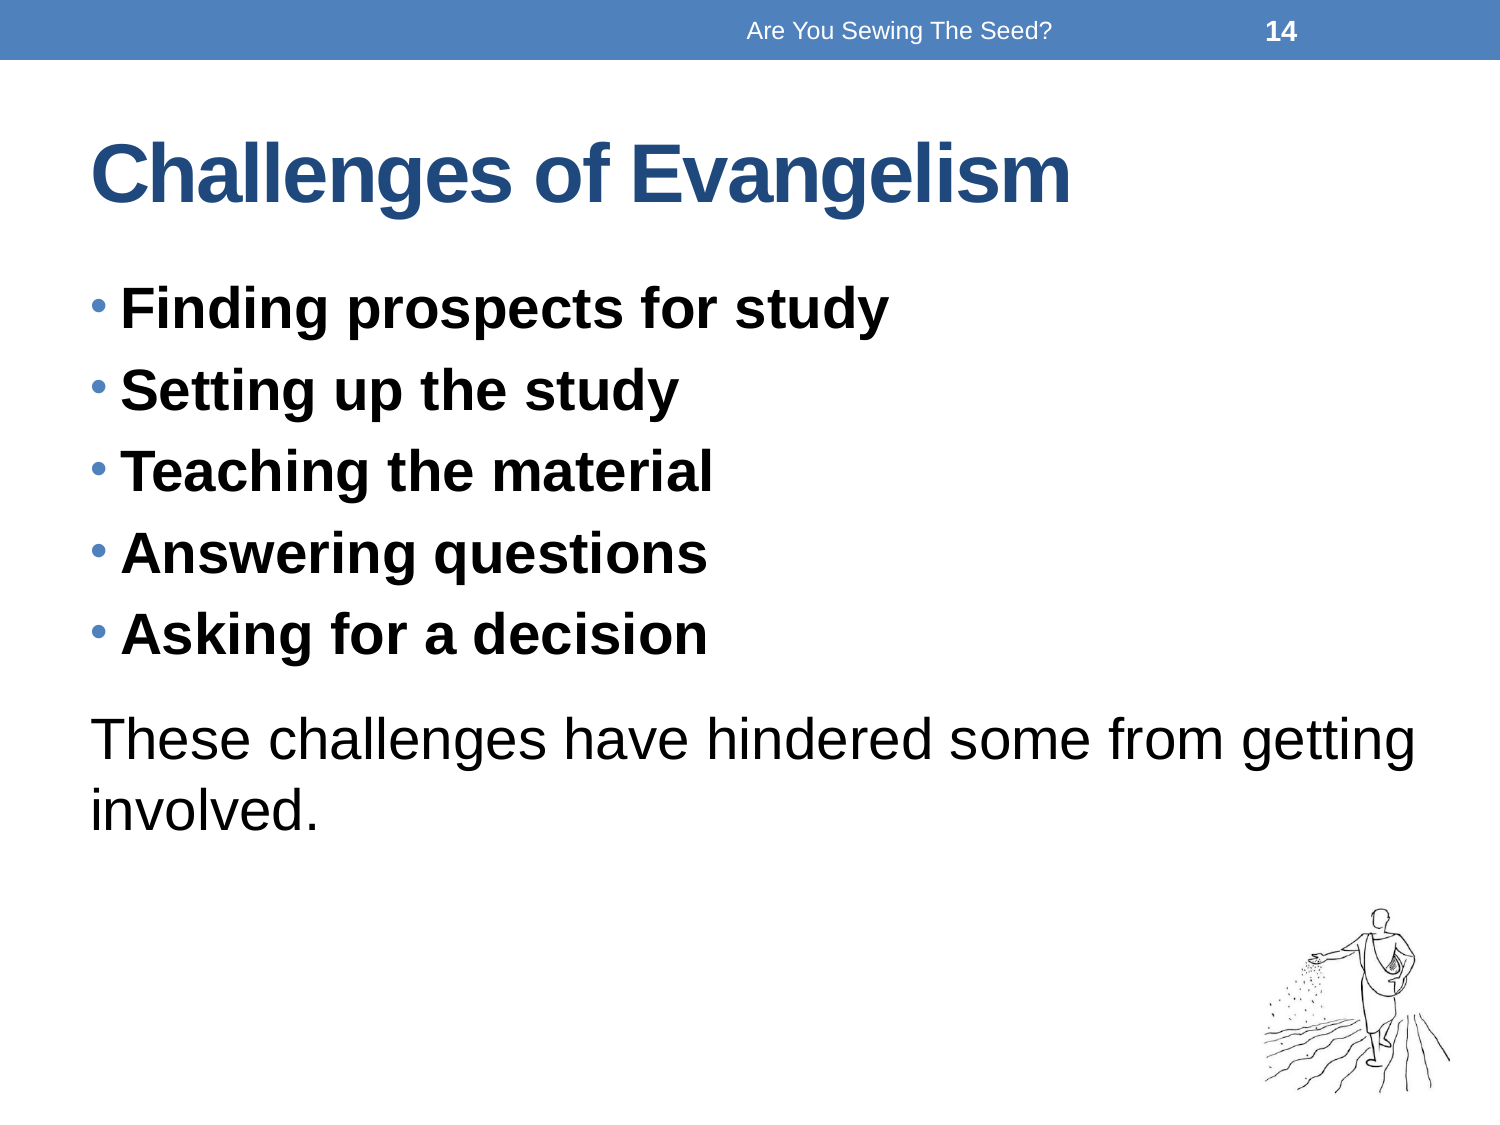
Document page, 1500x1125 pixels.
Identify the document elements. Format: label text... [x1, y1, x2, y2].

title Challenges of Evangelism [75, 87, 1425, 250]
footer Are You Sewing The Seed? [562, 3, 1238, 57]
list Finding prospects for study Setting up the study Teaching the material Answering questions Asking for a decision These challenges have hindered some from getting involved. [75, 262, 1450, 1063]
slide_number 14 [1250, 3, 1425, 57]
picture [1248, 899, 1474, 1099]
